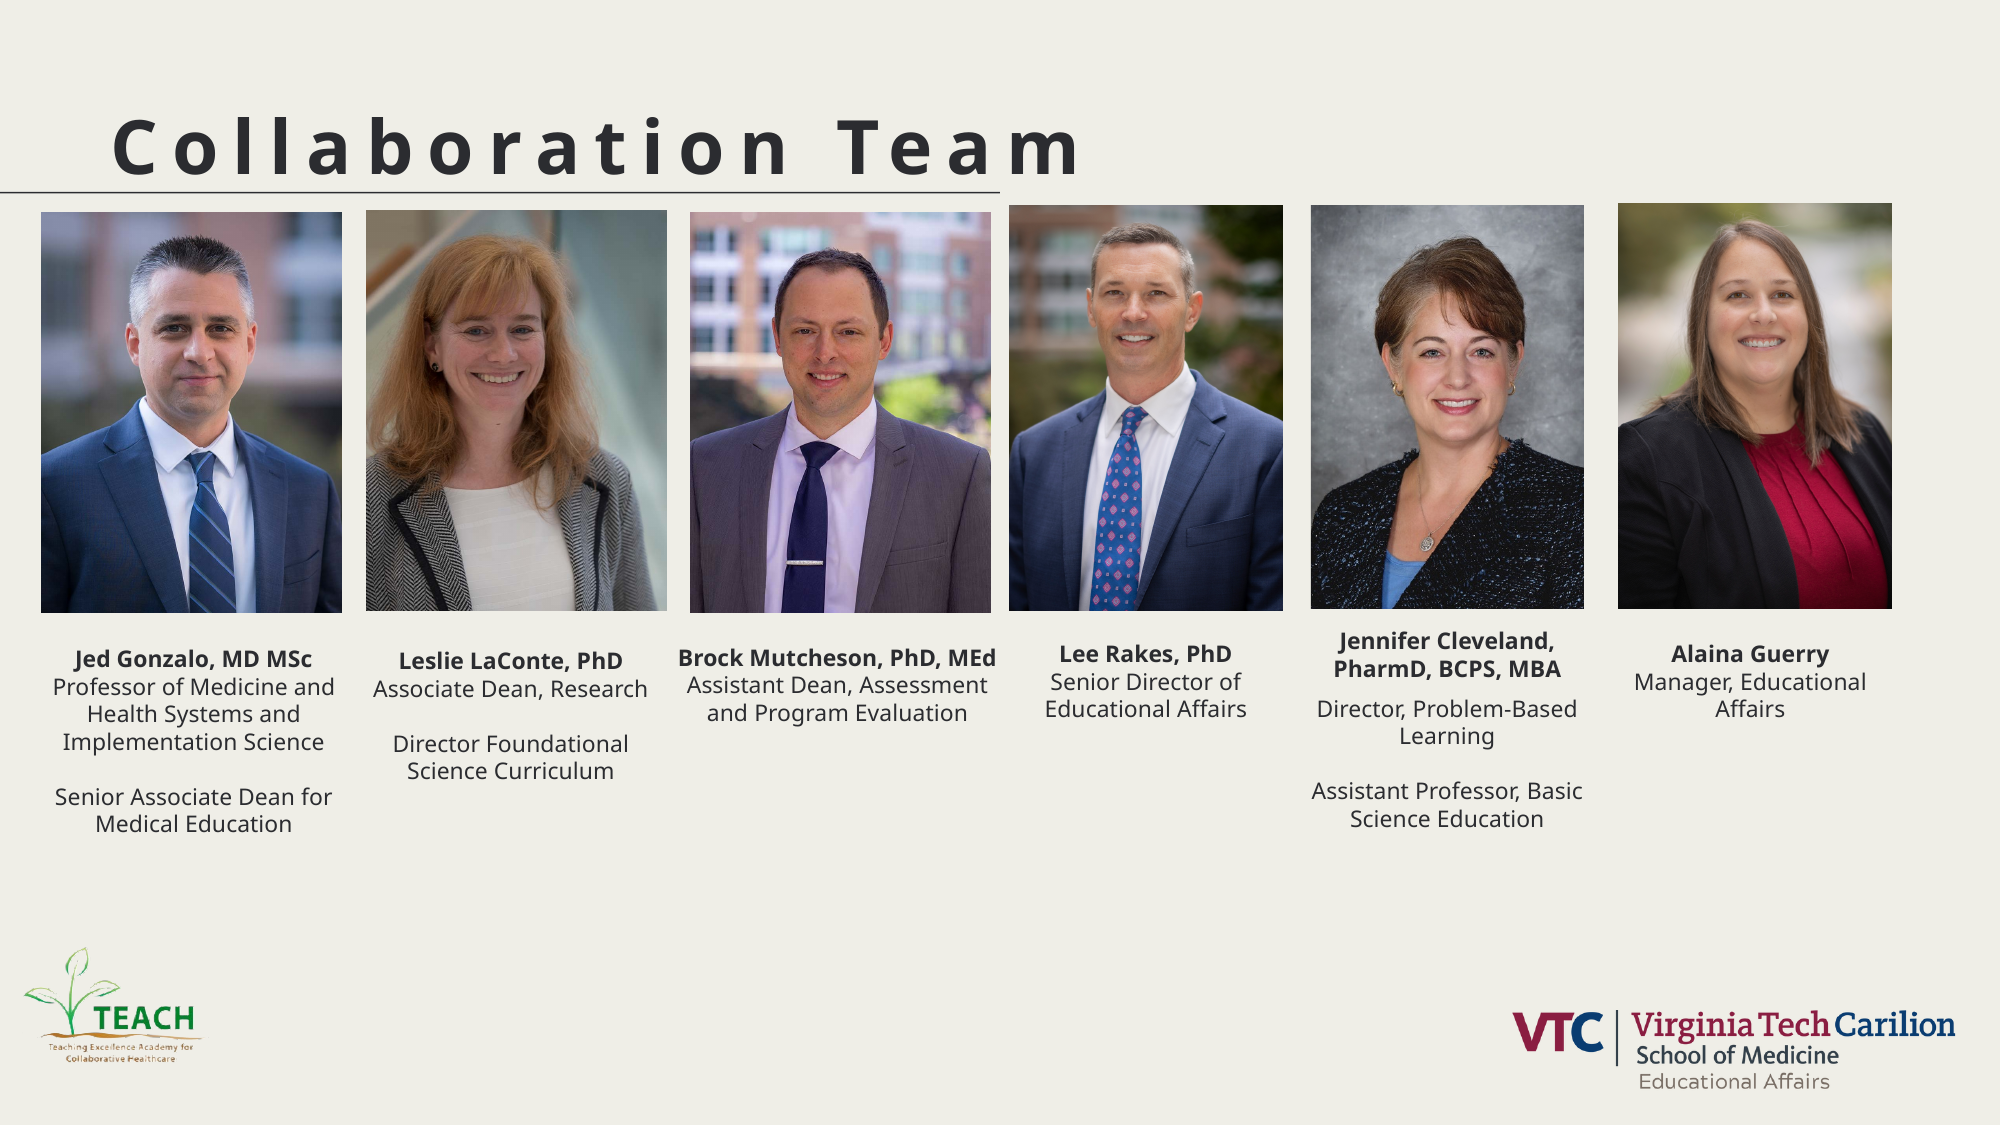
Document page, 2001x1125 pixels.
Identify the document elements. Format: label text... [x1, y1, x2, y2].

text_box Collaboration Team [110, 102, 1651, 190]
picture [689, 211, 991, 613]
text_box Jennifer Cleveland, PharmD, BCPS, MBA Director, Problem-Based Learning Assistant Professor, Basic Science Education [1310, 626, 1584, 832]
picture [22, 912, 213, 1079]
picture [41, 212, 343, 614]
picture [366, 210, 668, 612]
picture [1618, 203, 1893, 610]
text_box Alaina Guerry Manager, Educational Affairs [1618, 610, 1882, 781]
text_box Brock Mutcheson, PhD, MEd Assistant Dean, Assessment and Program Evaluation [674, 612, 1001, 785]
text_box Leslie LaConte, PhD Associate Dean, Research Director Foundational Science Curriculum [361, 615, 661, 843]
picture [1310, 205, 1585, 610]
picture [1009, 205, 1284, 612]
text_box Jed Gonzalo, MD MSc Professor of Medicine and Health Systems and Implementation Science Senior Associate Dean for Medical Education [41, 614, 347, 951]
text_box [1512, 1010, 1956, 1093]
text_box Lee Rakes, PhD Senior Director of Educational Affairs [1009, 612, 1283, 781]
